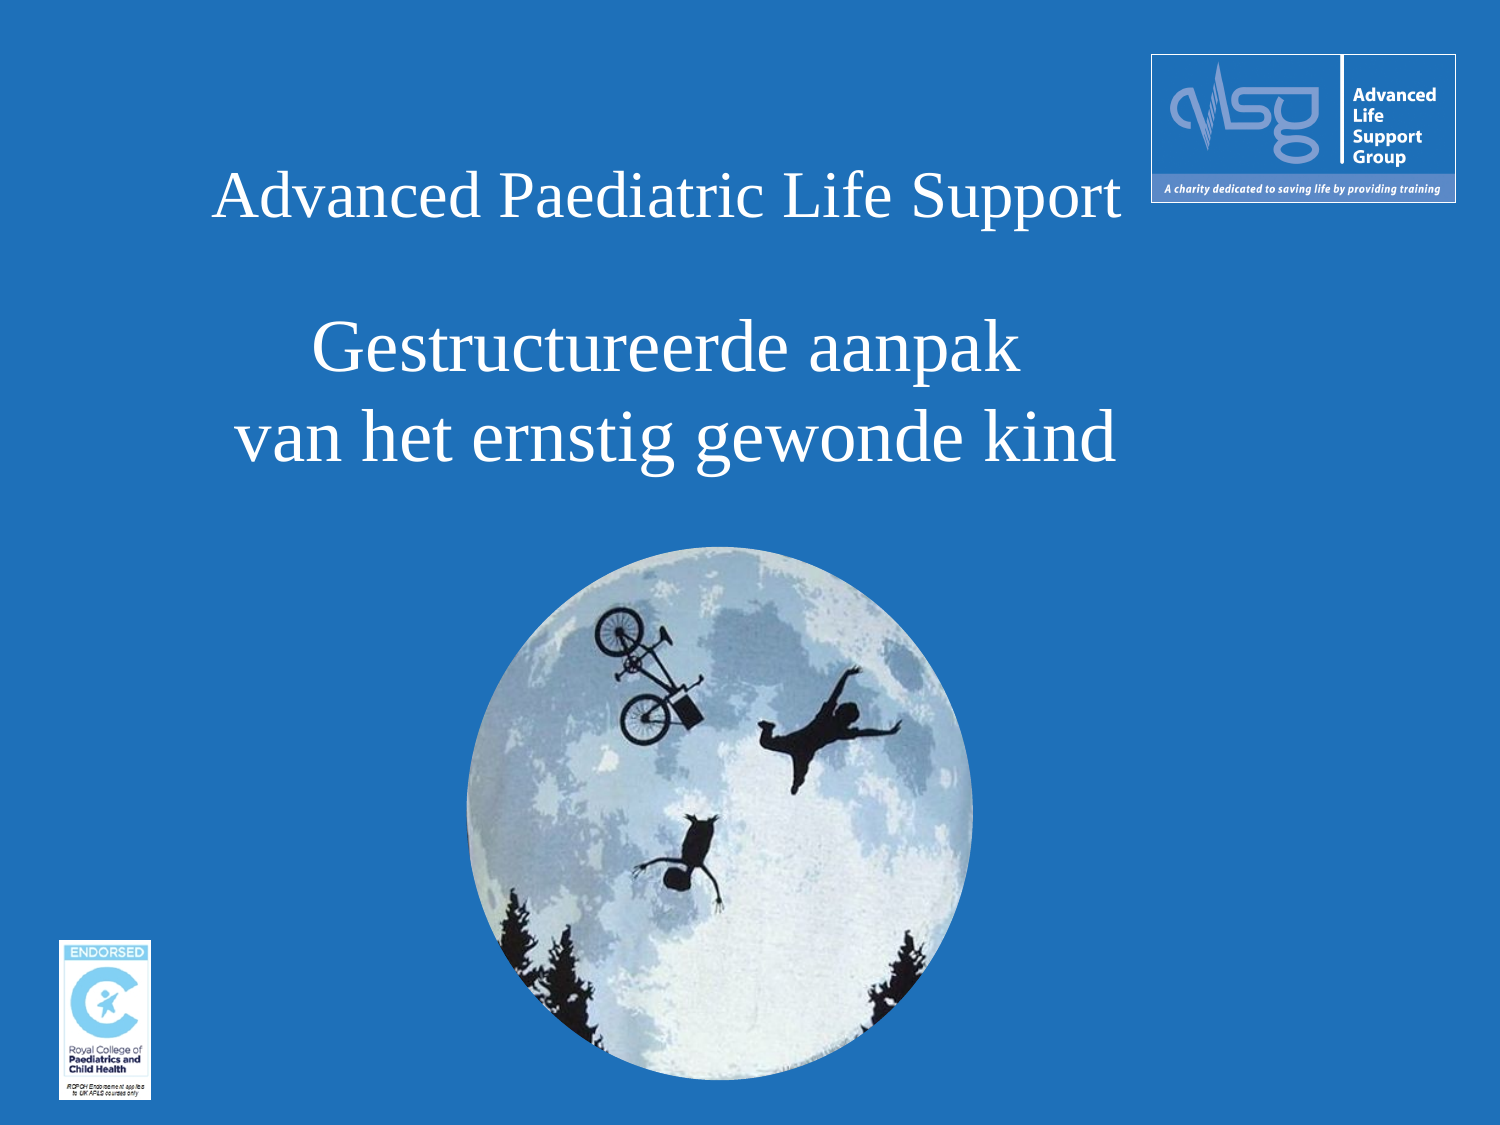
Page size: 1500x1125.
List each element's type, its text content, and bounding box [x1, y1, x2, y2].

picture [466, 546, 974, 1081]
list Gestructureerde aanpak van het ernstig gewonde kind [150, 288, 1201, 576]
title Advanced Paediatric Life Support [29, 143, 1305, 331]
picture [58, 940, 152, 1100]
picture [1152, 55, 1455, 202]
